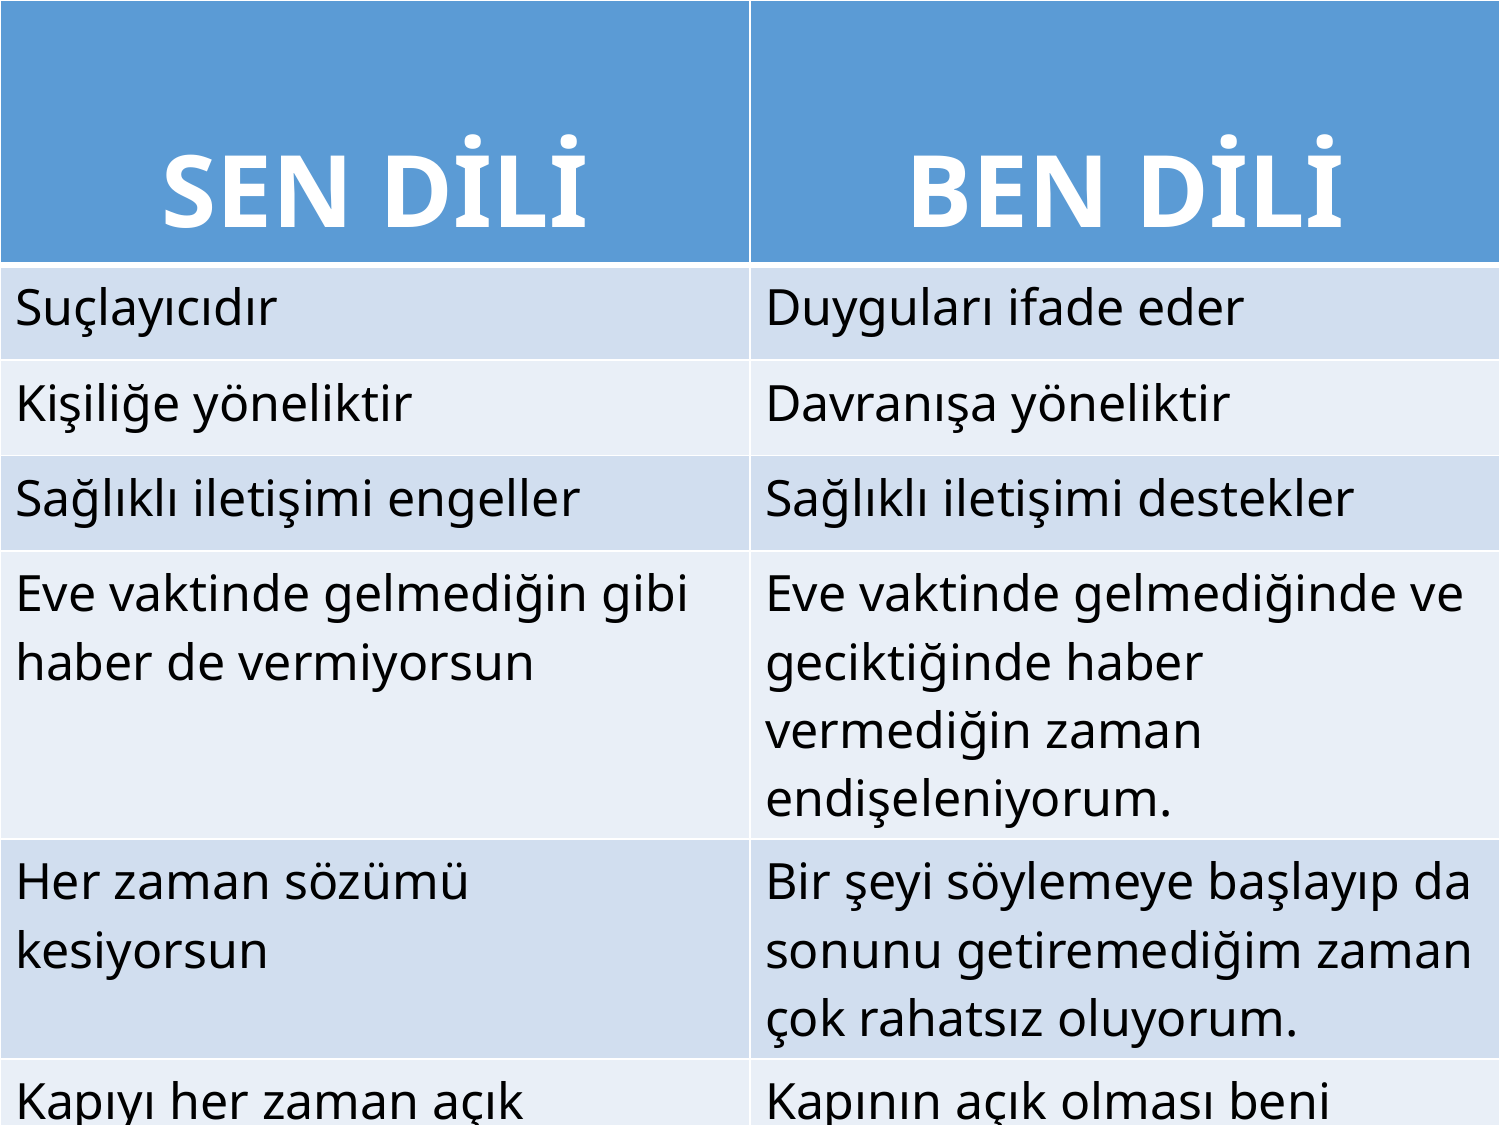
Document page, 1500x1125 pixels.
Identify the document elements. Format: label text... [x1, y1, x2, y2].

table_cell Kapıyı her zaman açık bırakıyorsun [1, 1060, 749, 1125]
table_cell Kapının açık olması beni rahatsız ediyor. [751, 1060, 1499, 1125]
table_cell Her zaman sözümü kesiyorsun [1, 840, 749, 1058]
table_cell Bir şeyi söylemeye başlayıp da sonunu getiremediğim zaman çok rahatsız oluyorum. [751, 840, 1499, 1058]
table_cell Kişiliğe yöneliktir [1, 361, 749, 455]
table_header BEN DİLİ [751, 1, 1499, 262]
table_cell Suçlayıcıdır [1, 268, 749, 359]
table_cell Eve vaktinde gelmediğinde ve geciktiğinde haber vermediğin zaman endişeleniyorum. [751, 552, 1499, 838]
table_cell Sağlıklı iletişimi destekler [751, 456, 1499, 550]
table_header SEN DİLİ [1, 1, 749, 262]
table_cell Eve vaktinde gelmediğin gibi haber de vermiyorsun [1, 552, 749, 838]
table_cell Sağlıklı iletişimi engeller [1, 456, 749, 550]
table_cell Davranışa yöneliktir [751, 361, 1499, 455]
table_cell Duyguları ifade eder [751, 268, 1499, 359]
